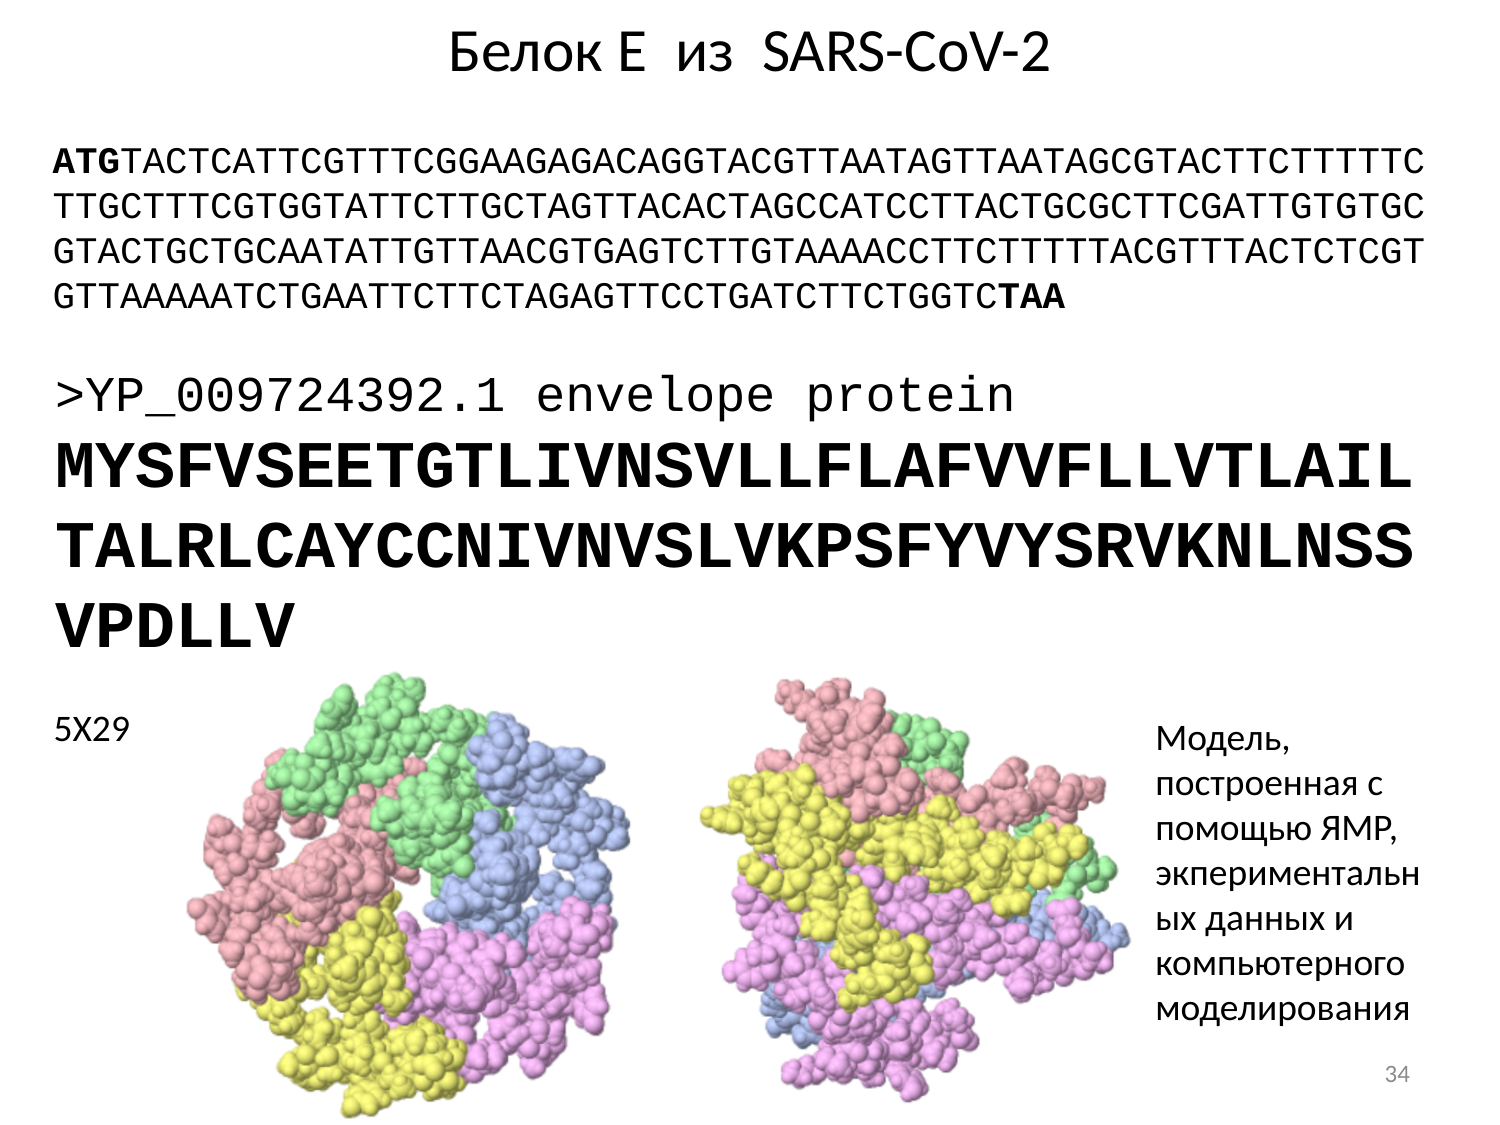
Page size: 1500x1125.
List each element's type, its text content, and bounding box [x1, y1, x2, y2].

title Белок E из SARS-CoV-2 [75, 2, 1425, 92]
picture [147, 657, 1164, 1125]
text_box ATGTACTCATTCGTTTCGGAAGAGACAGGTACGTTAATAGTTAATAGCGTACTTCTTTTTCTTGCTTTCGTGGTATTCTTGCTAGTTACACTAGCCATCCTTACTGCGCTTCGATTGTGTGCGTACTGCTGCAATATTGTTAACGTGAGTCTTGTAAAACCTTCTTTTTACGTTTACTCTCGTGTTAAAAATCTGAATTCTTCTAGAGTTCCTGATCTTCTGGTCTAA [38, 128, 1462, 323]
text_box 5X29 [38, 696, 142, 757]
text_box >YP_009724392.1 envelope protein MYSFVSEETGTLIVNSVLLFLAFVVFLLVTLAIL TALRLCAYCCNIVNVSLVKPSFYVYSRVKNLNSS VPDLLV [55, 361, 1462, 662]
text_box Модель, построенная с помощью ЯМР, экпериментальных данных и компьютерного моделирования [1169, 705, 1443, 1035]
slide_number 34 [1169, 1042, 1425, 1103]
